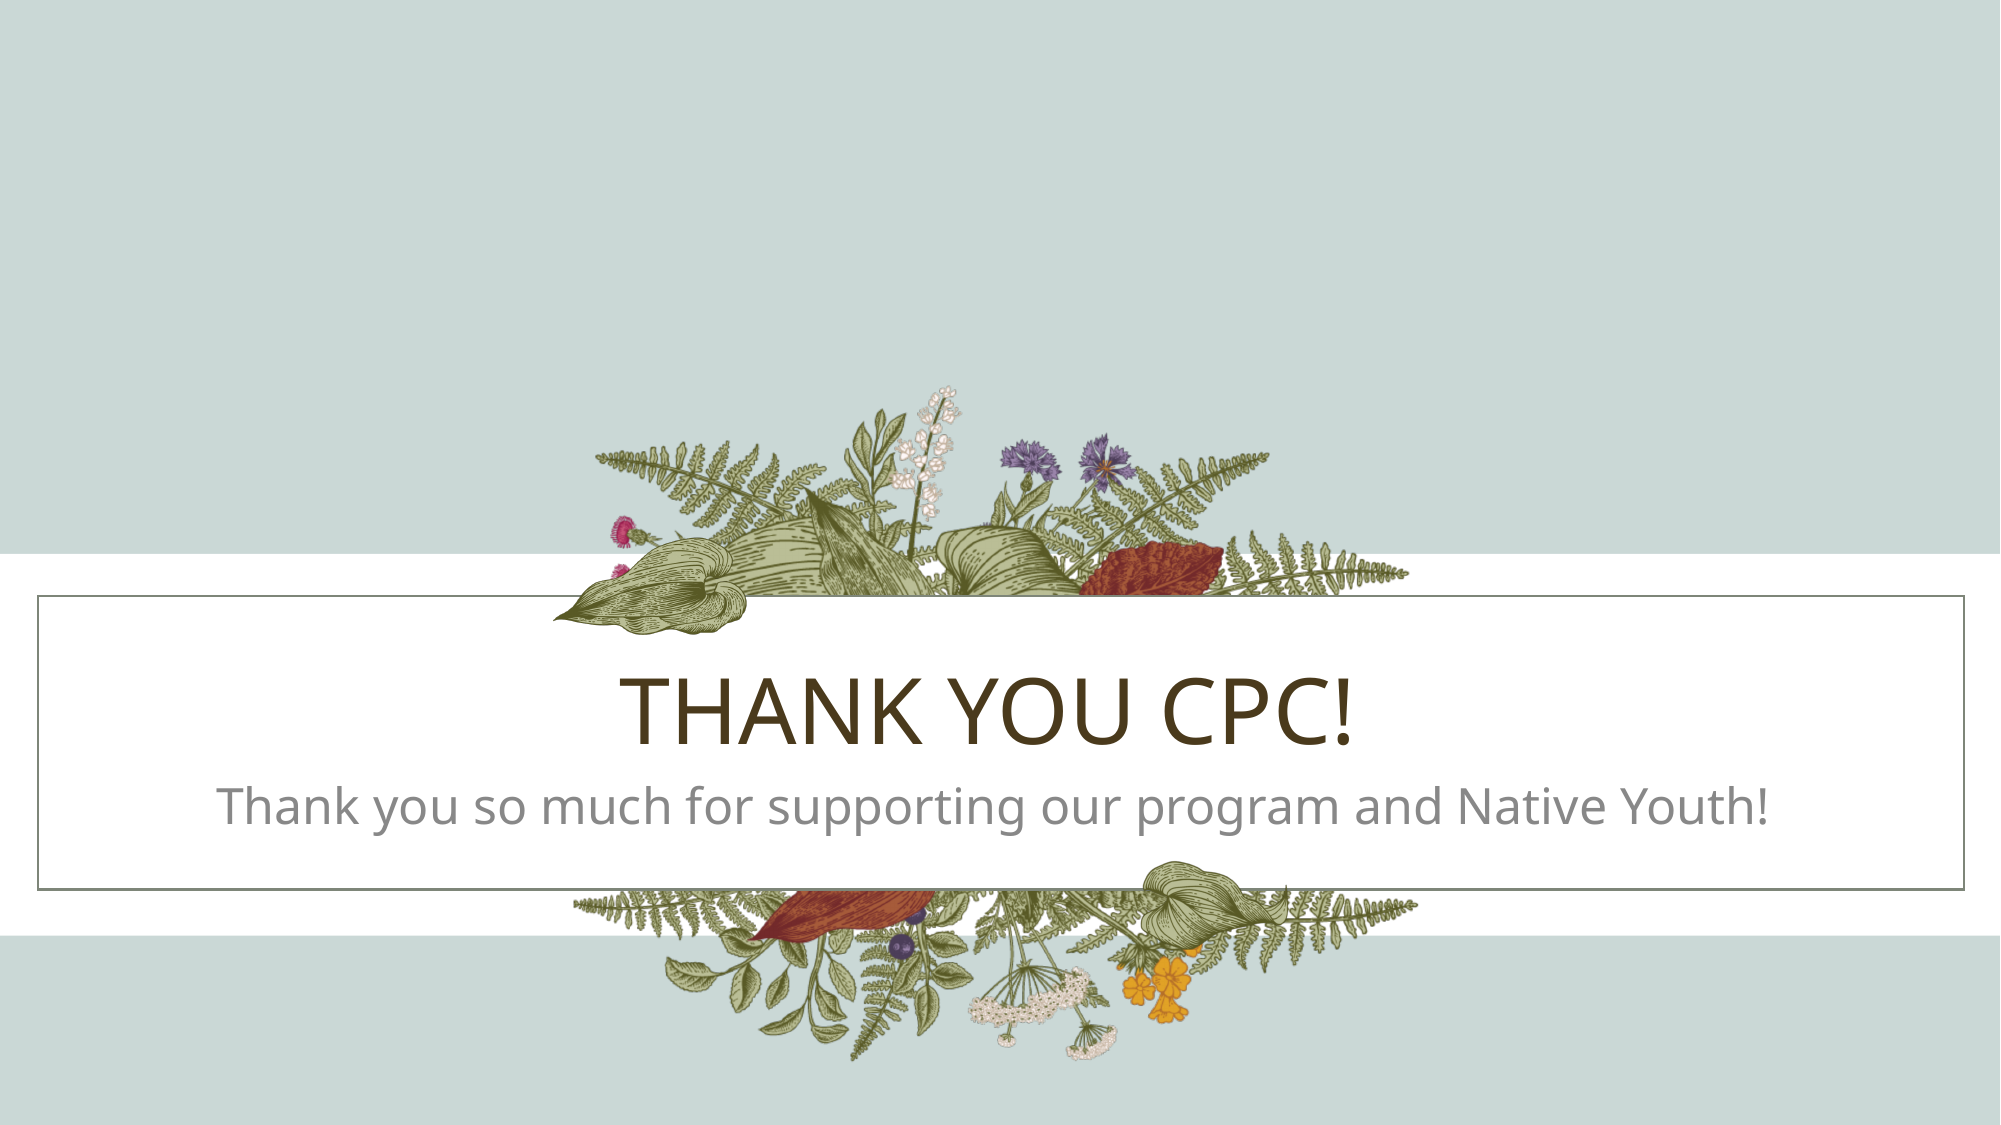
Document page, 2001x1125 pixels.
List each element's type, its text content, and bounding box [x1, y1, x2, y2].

list Thank you so much for supporting our program and Native Youth! [189, 771, 1811, 846]
picture [568, 846, 1434, 1072]
title THANK YOU CPC! [189, 652, 1811, 771]
picture [551, 366, 1449, 636]
